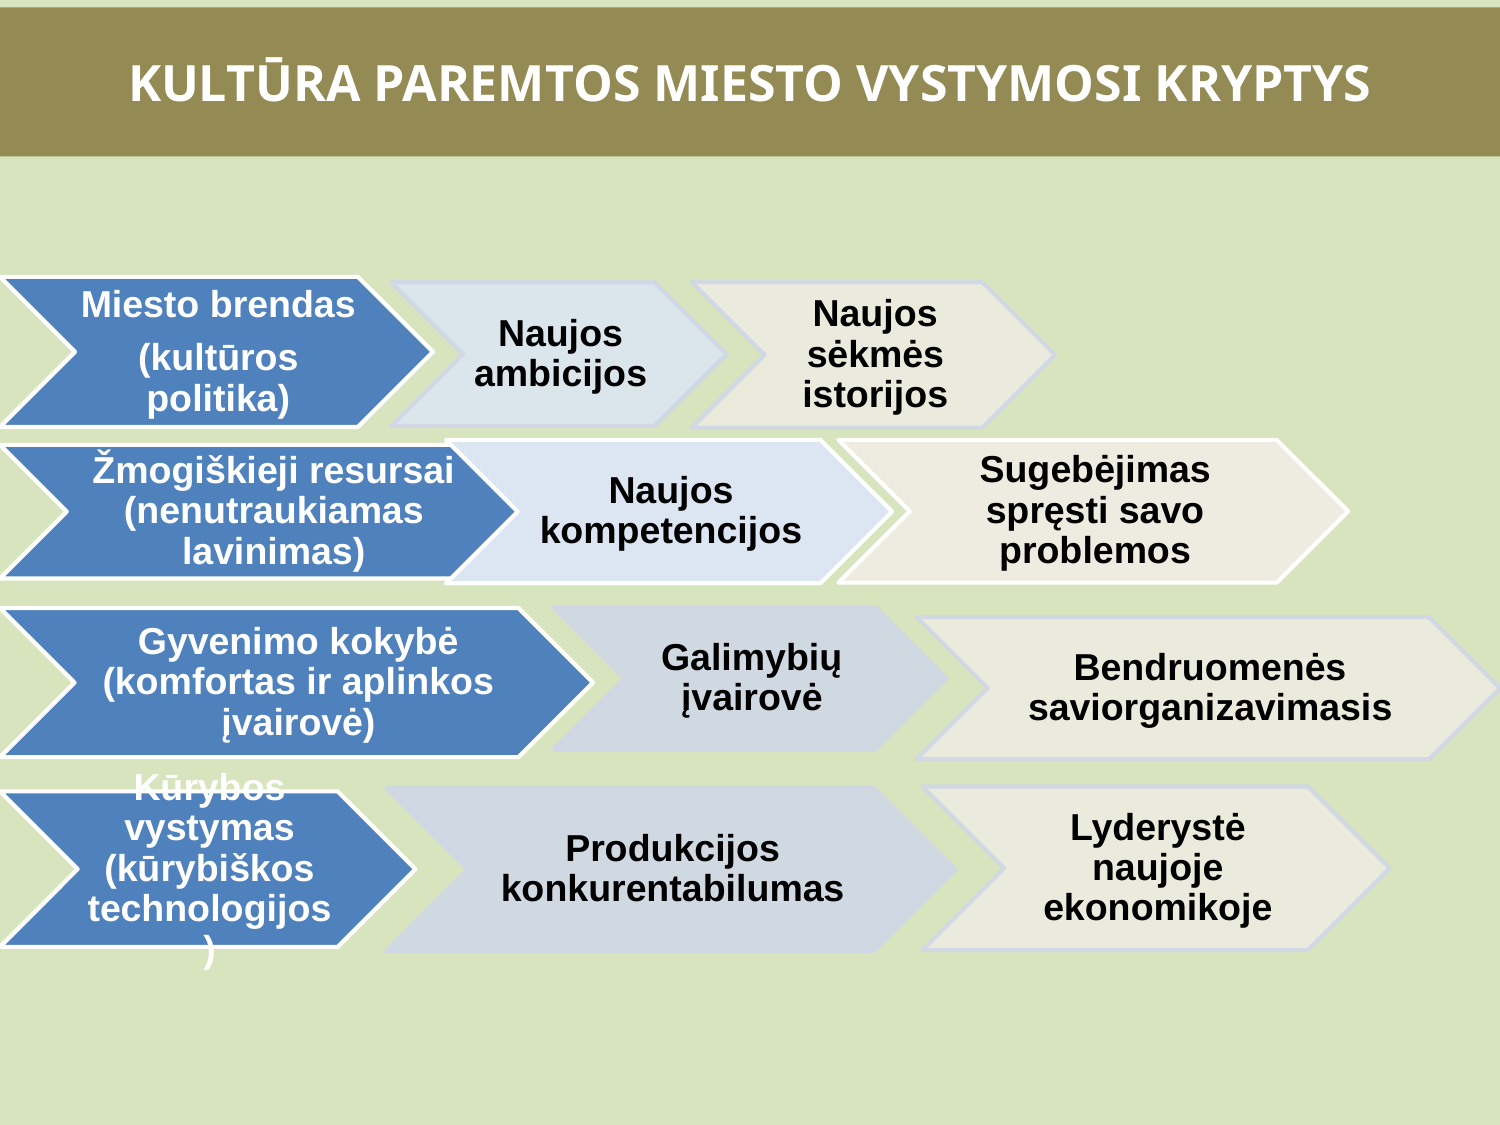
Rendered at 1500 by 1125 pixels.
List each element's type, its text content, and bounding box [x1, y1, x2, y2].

title KULTŪRA PAREMTOS MIESTO VYSTYMOSI KRYPTYS [0, 7, 1500, 148]
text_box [0, 148, 1500, 1114]
